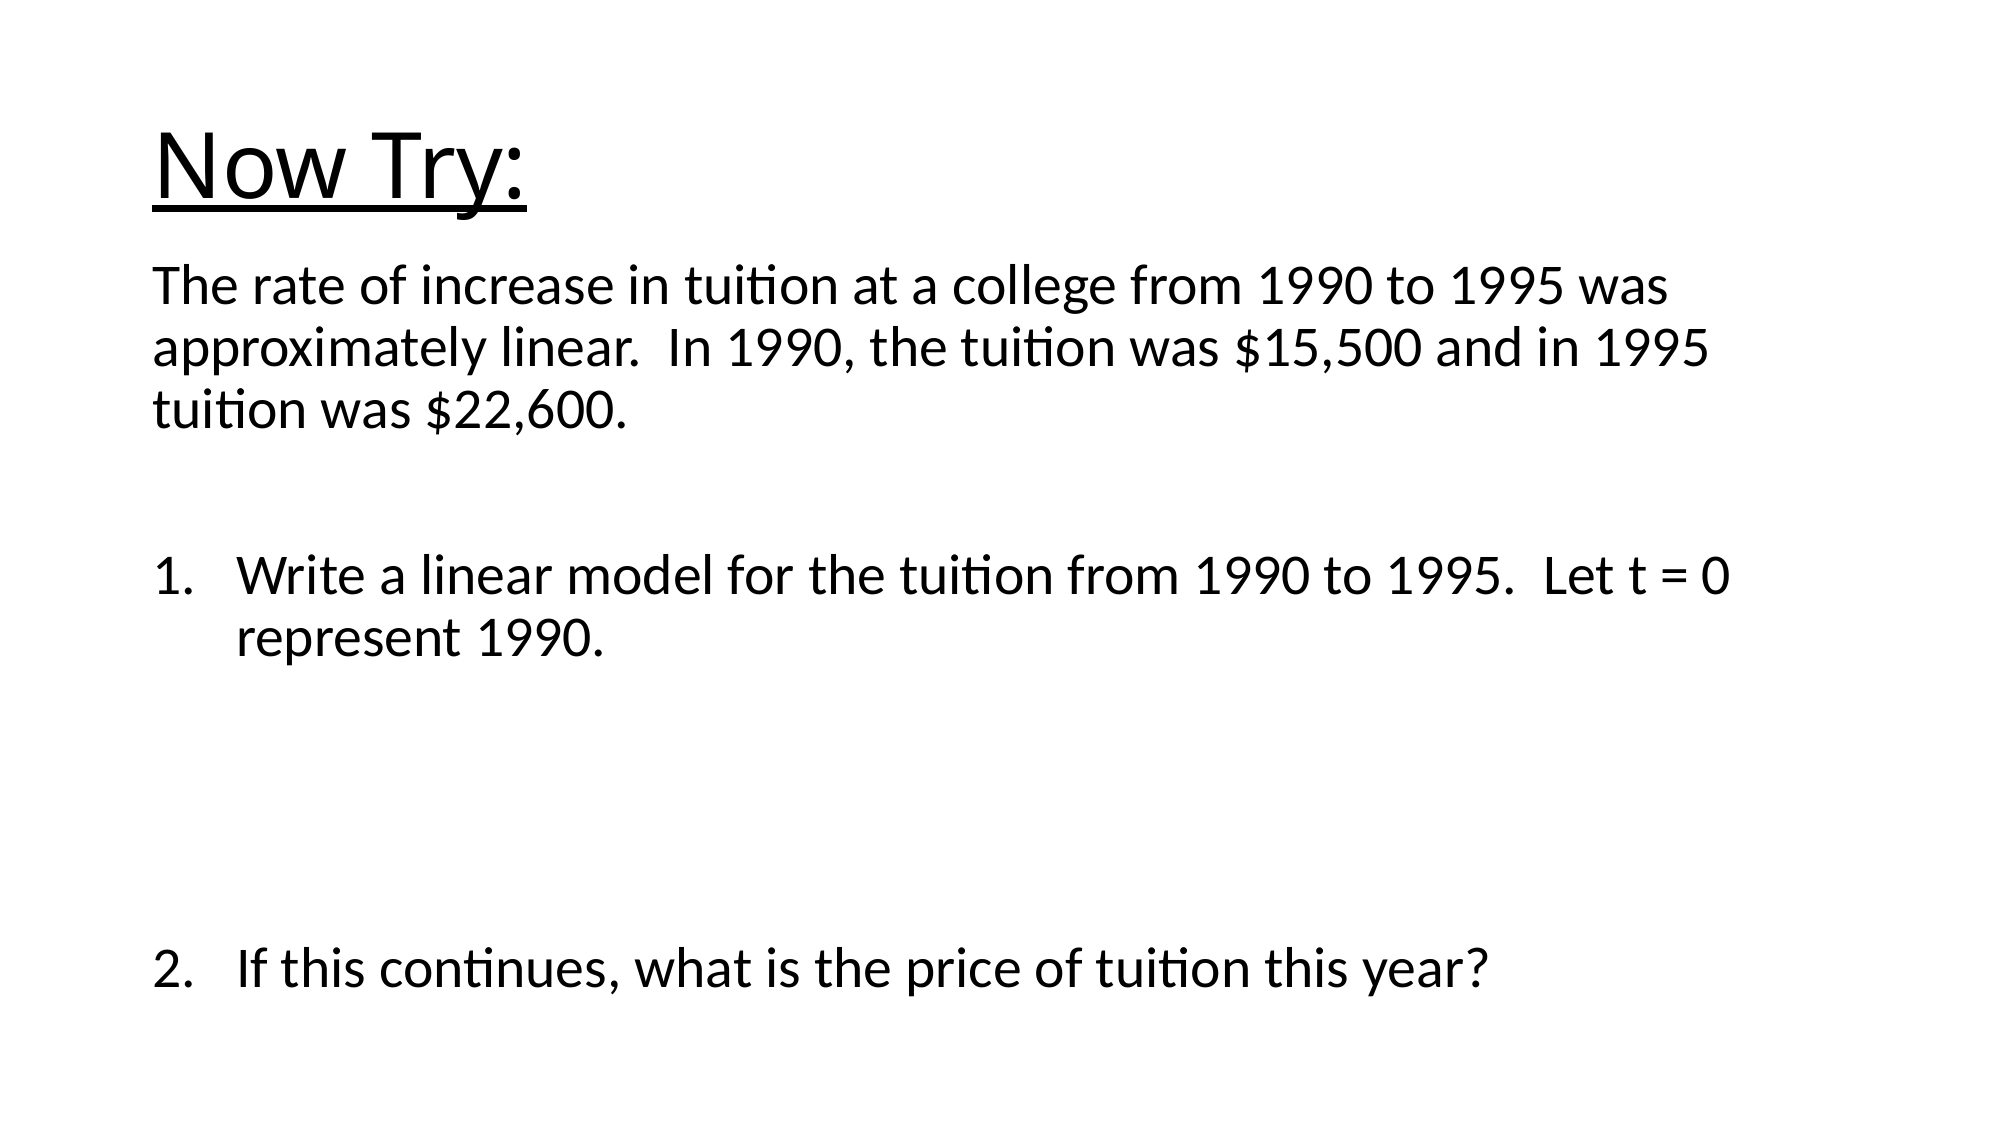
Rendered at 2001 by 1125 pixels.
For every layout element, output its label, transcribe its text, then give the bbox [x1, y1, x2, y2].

title Now Try: [137, 59, 1863, 247]
list The rate of increase in tuition at a college from 1990 to 1995 was approximately linear. In 1990, the tuition was $15,500 and in 1995 tuition was $22,600. Write a linear model for the tuition from 1990 to 1995. Let t = 0 represent 1990. If this continues, what is the price of tuition this year? [137, 247, 1863, 1014]
